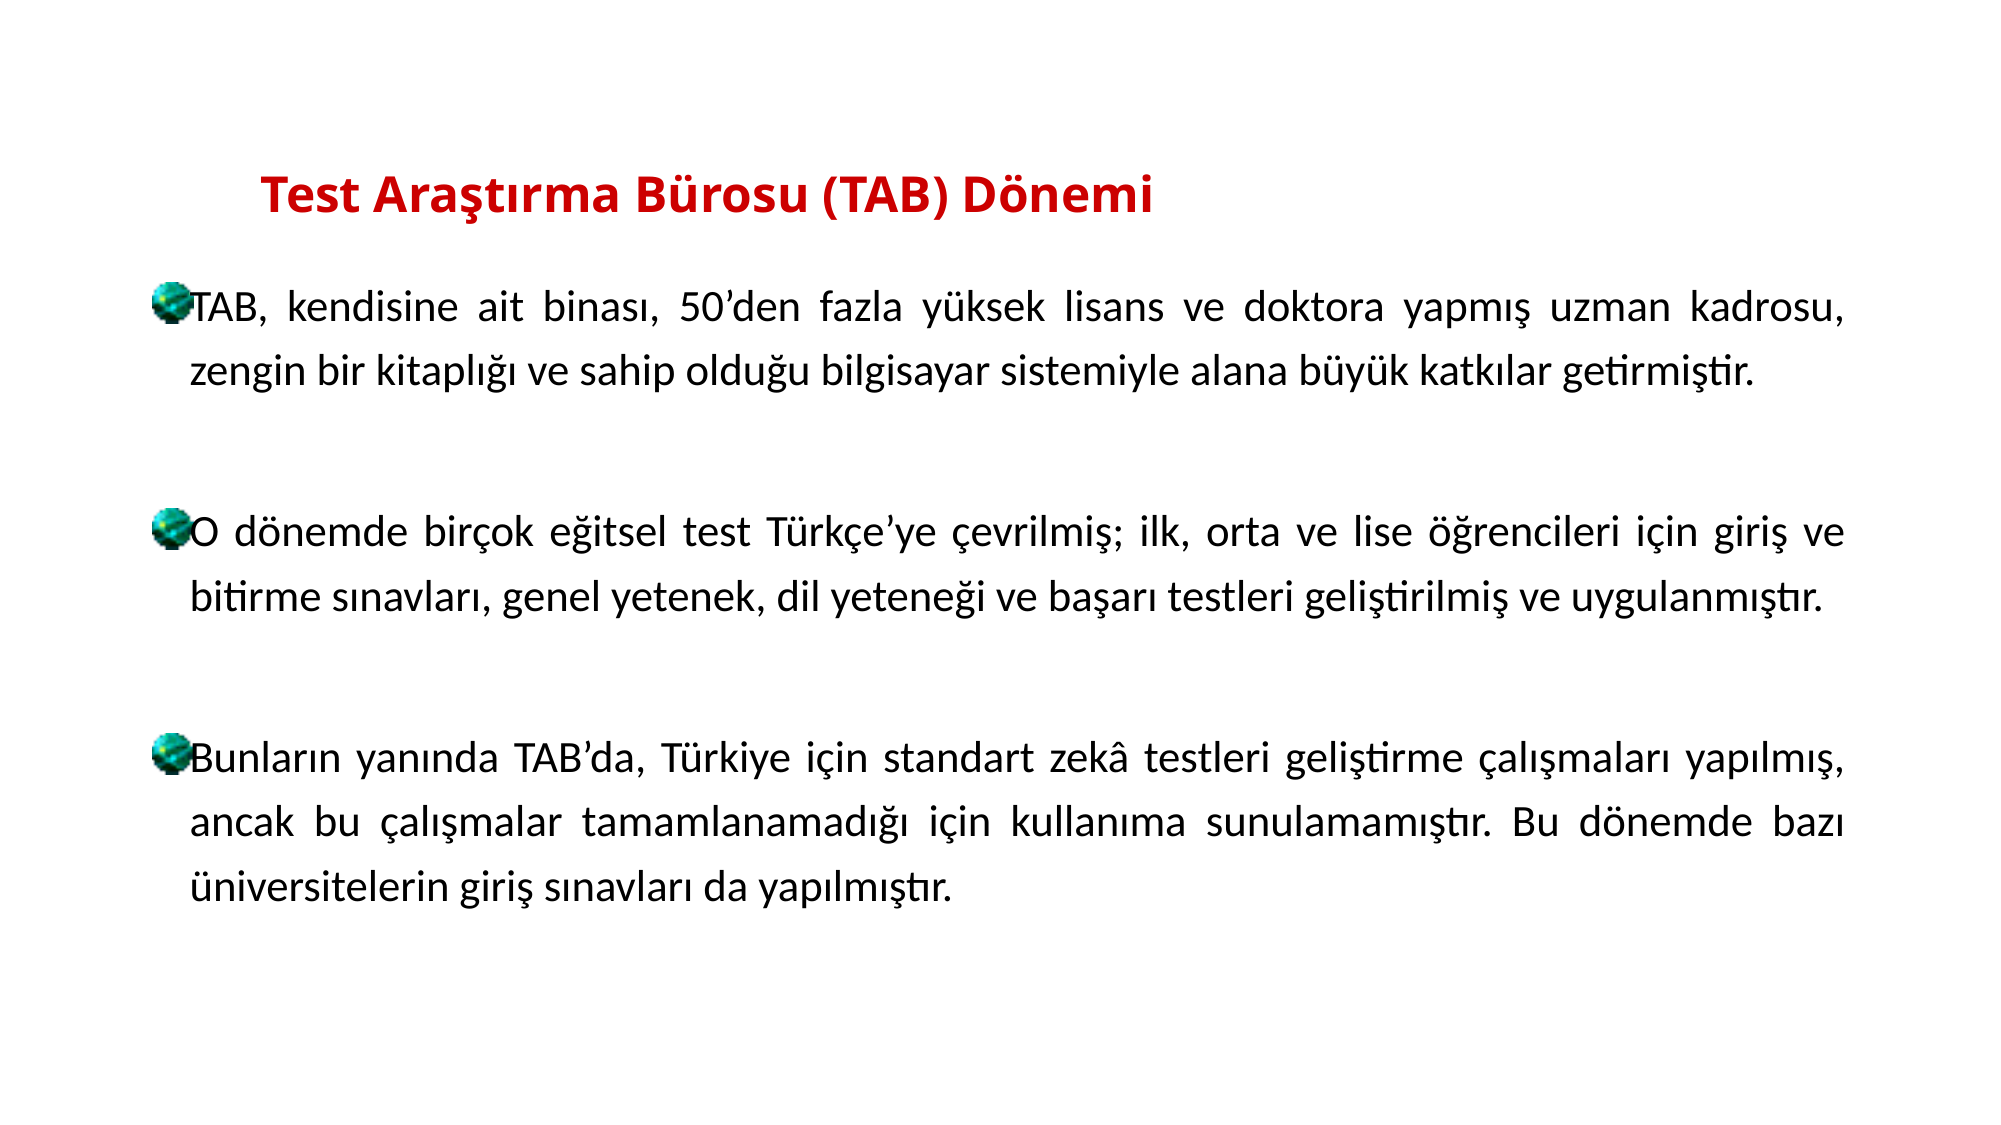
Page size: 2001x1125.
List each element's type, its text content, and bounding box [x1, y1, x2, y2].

picture [152, 508, 194, 550]
title Test Araştırma Bürosu (TAB) Dönemi [245, 143, 1971, 362]
picture [152, 282, 194, 324]
list TAB, kendisine ait binası, 50’den fazla yüksek lisans ve doktora yapmış uzman kadrosu, zengin bir kitaplığı ve sahip olduğu bilgisayar sistemiyle alana büyük katkılar getirmiştir. O dönemde birçok eğitsel test Türkçe’ye çevrilmiş; ilk, orta ve lise öğrencileri için giriş ve bitirme sınavları, genel yetenek, dil yeteneği ve başarı testleri geliştirilmiş ve uygulanmıştır. Bunların yanında TAB’da, Türkiye için standart zekâ testleri geliştirme çalışmaları yapılmış, ancak bu çalışmalar tamamlanamadığı için kullanıma sunulamamıştır. Bu dönemde bazı üniversitelerin giriş sınavları da yapılmıştır. [137, 258, 1863, 1014]
picture [152, 733, 194, 775]
